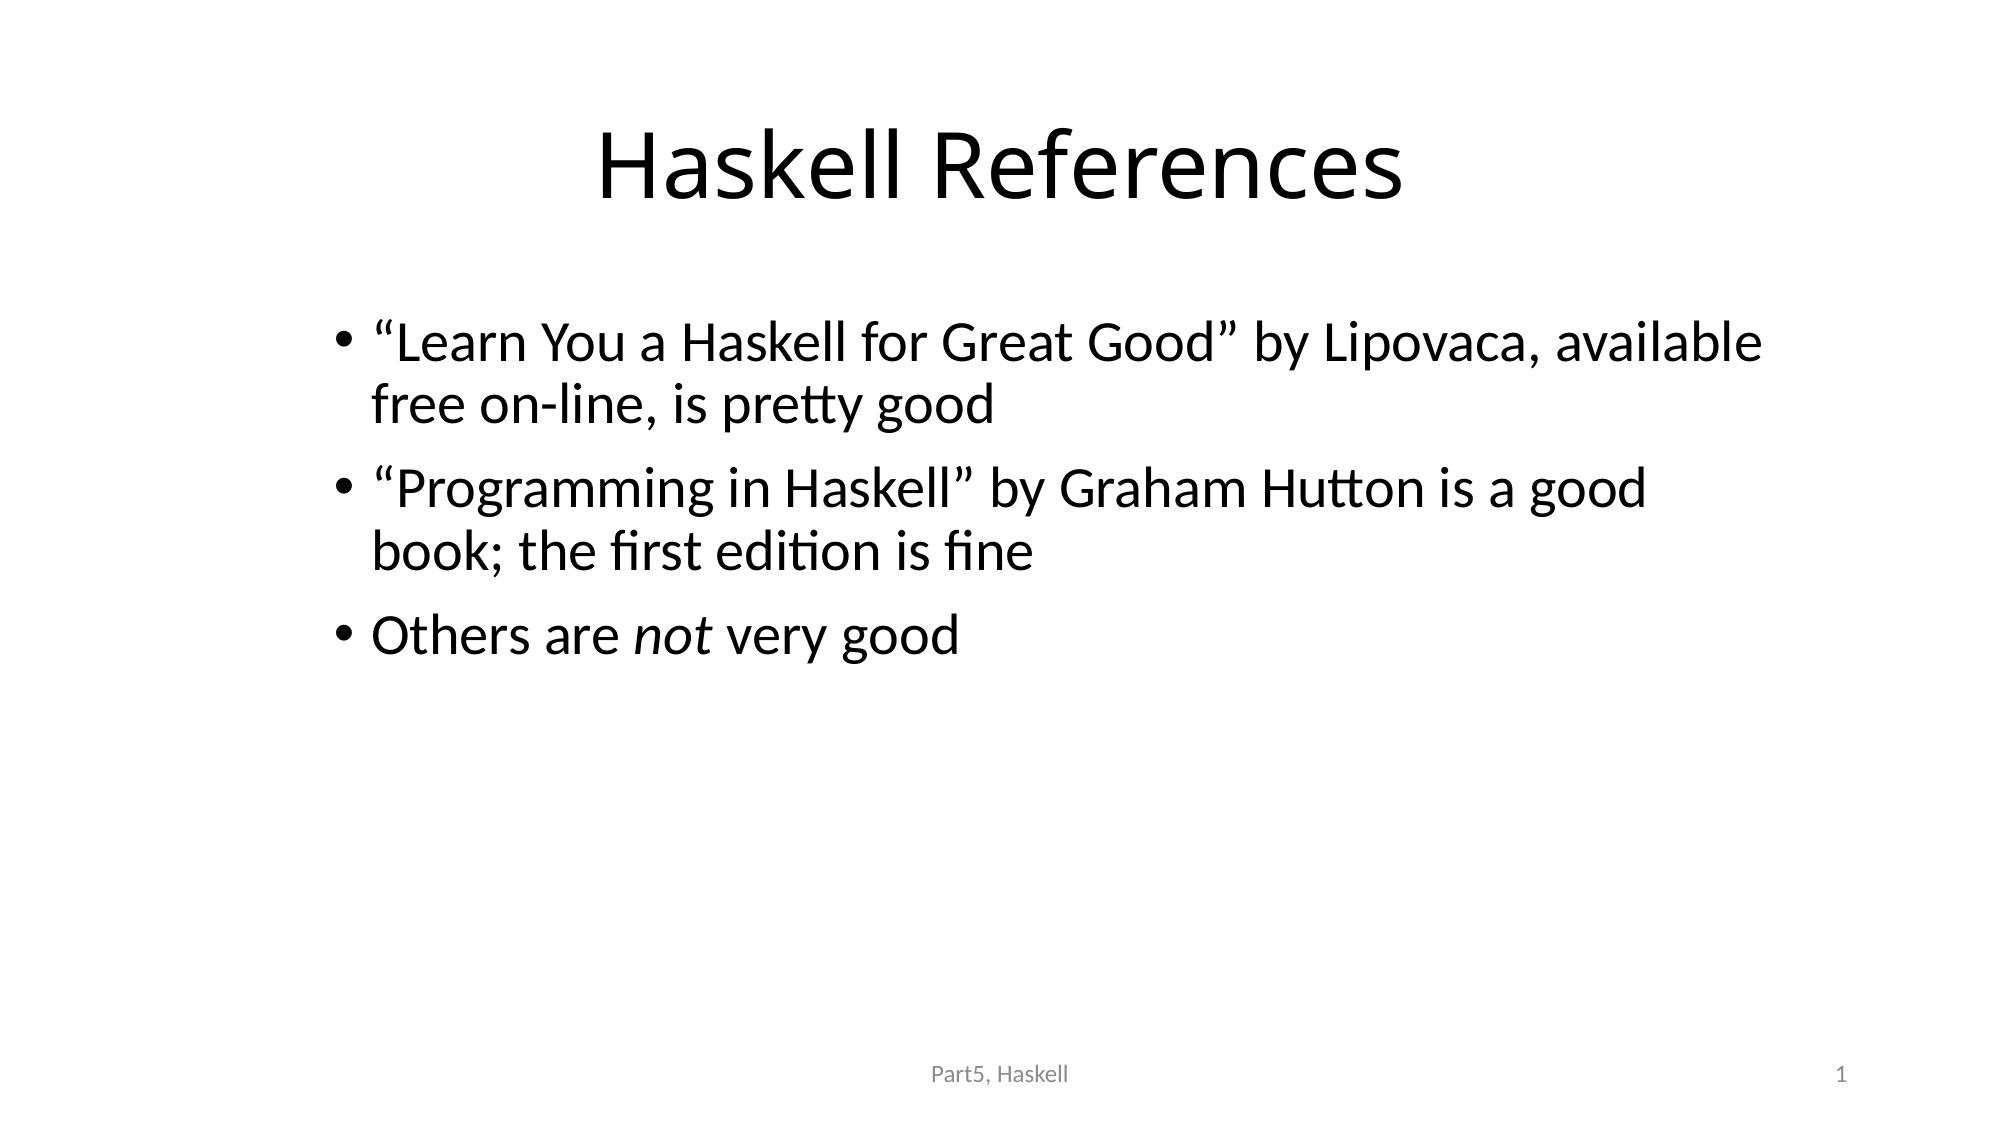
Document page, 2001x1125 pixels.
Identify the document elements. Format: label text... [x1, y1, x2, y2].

title Haskell References [137, 59, 1863, 278]
footer Part5, Haskell [662, 1042, 1338, 1103]
list “Learn You a Haskell for Great Good” by Lipovaca, available free on-line, is pretty good “Programming in Haskell” by Graham Hutton is a good book; the first edition is fine Others are not very good [319, 303, 1781, 1017]
slide_number 1 [1412, 1042, 1863, 1103]
